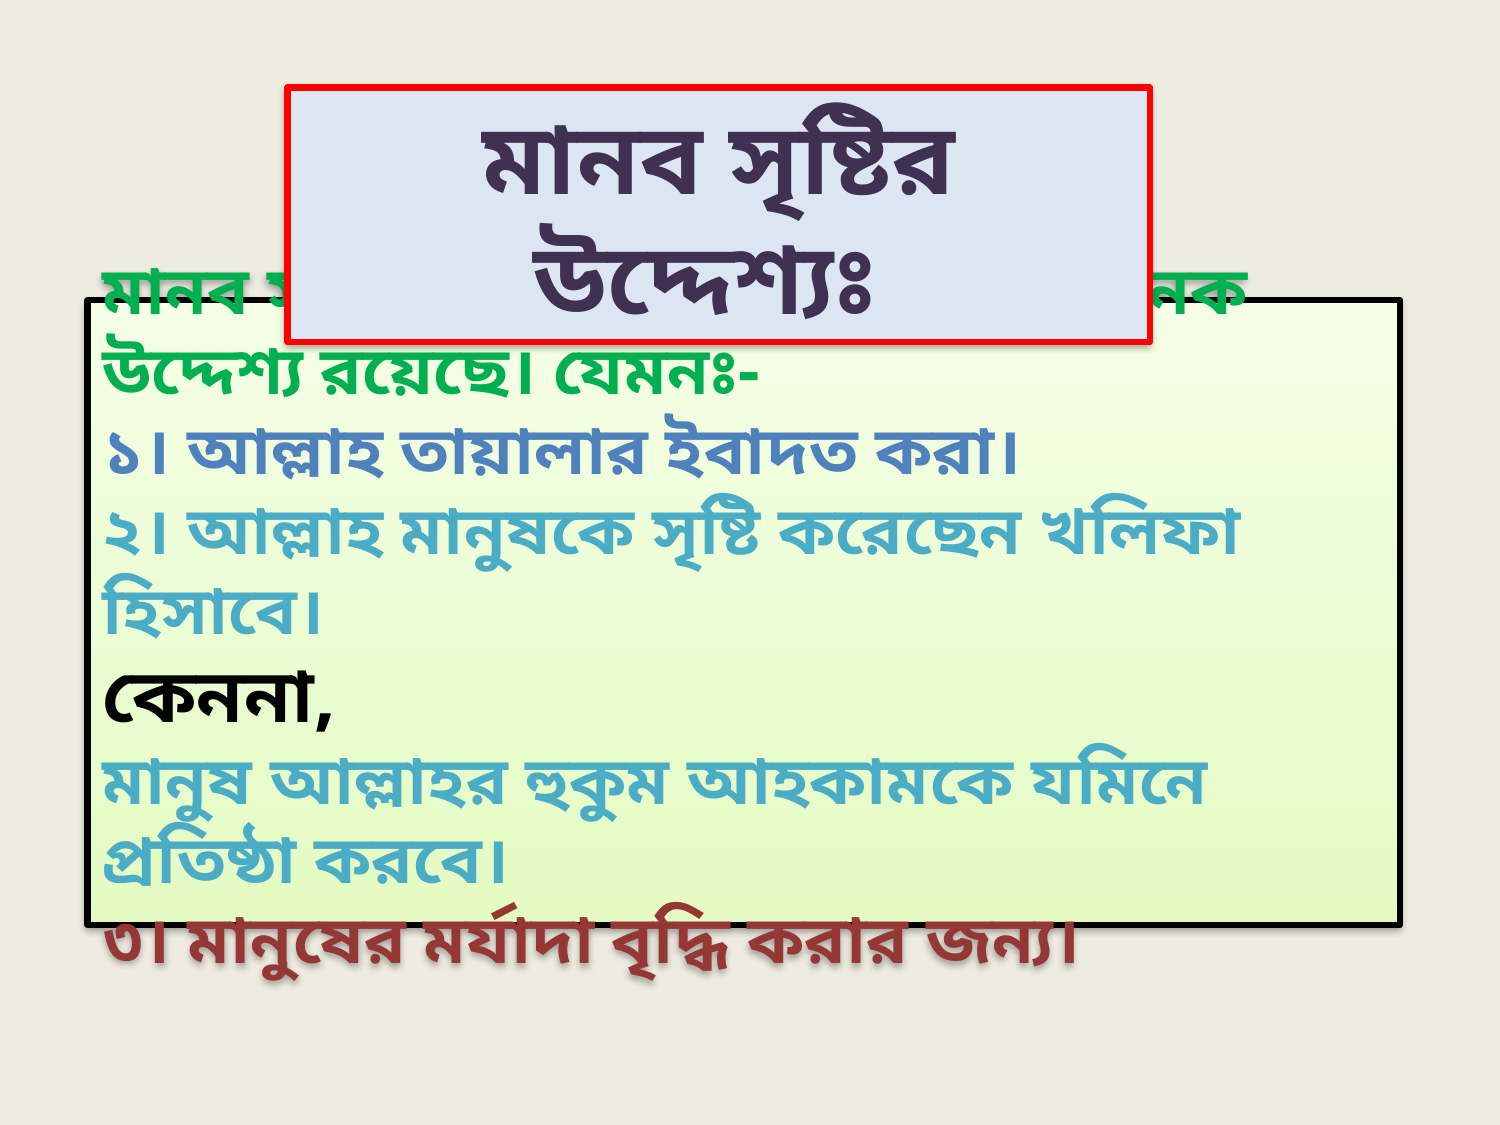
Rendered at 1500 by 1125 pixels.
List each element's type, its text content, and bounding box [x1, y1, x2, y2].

text_box মানব সৃষ্টির উদ্দেশ্যঃ [287, 87, 1150, 343]
title মানব সৃষ্টির পিছনে মহান আল্লাহর অনেক উদ্দেশ্য রয়েছে। যেমনঃ- ১। আল্লাহ তায়ালার ইবাদত করা। ২। আল্লাহ মানুষকে সৃষ্টি করেছেন খলিফা হিসাবে। কেননা, মানুষ আল্লাহর হুকুম আহকামকে যমিনে প্রতিষ্ঠা করবে। ৩। মানুষের মর্যাদা বৃদ্ধি করার জন্য। [87, 299, 1401, 926]
